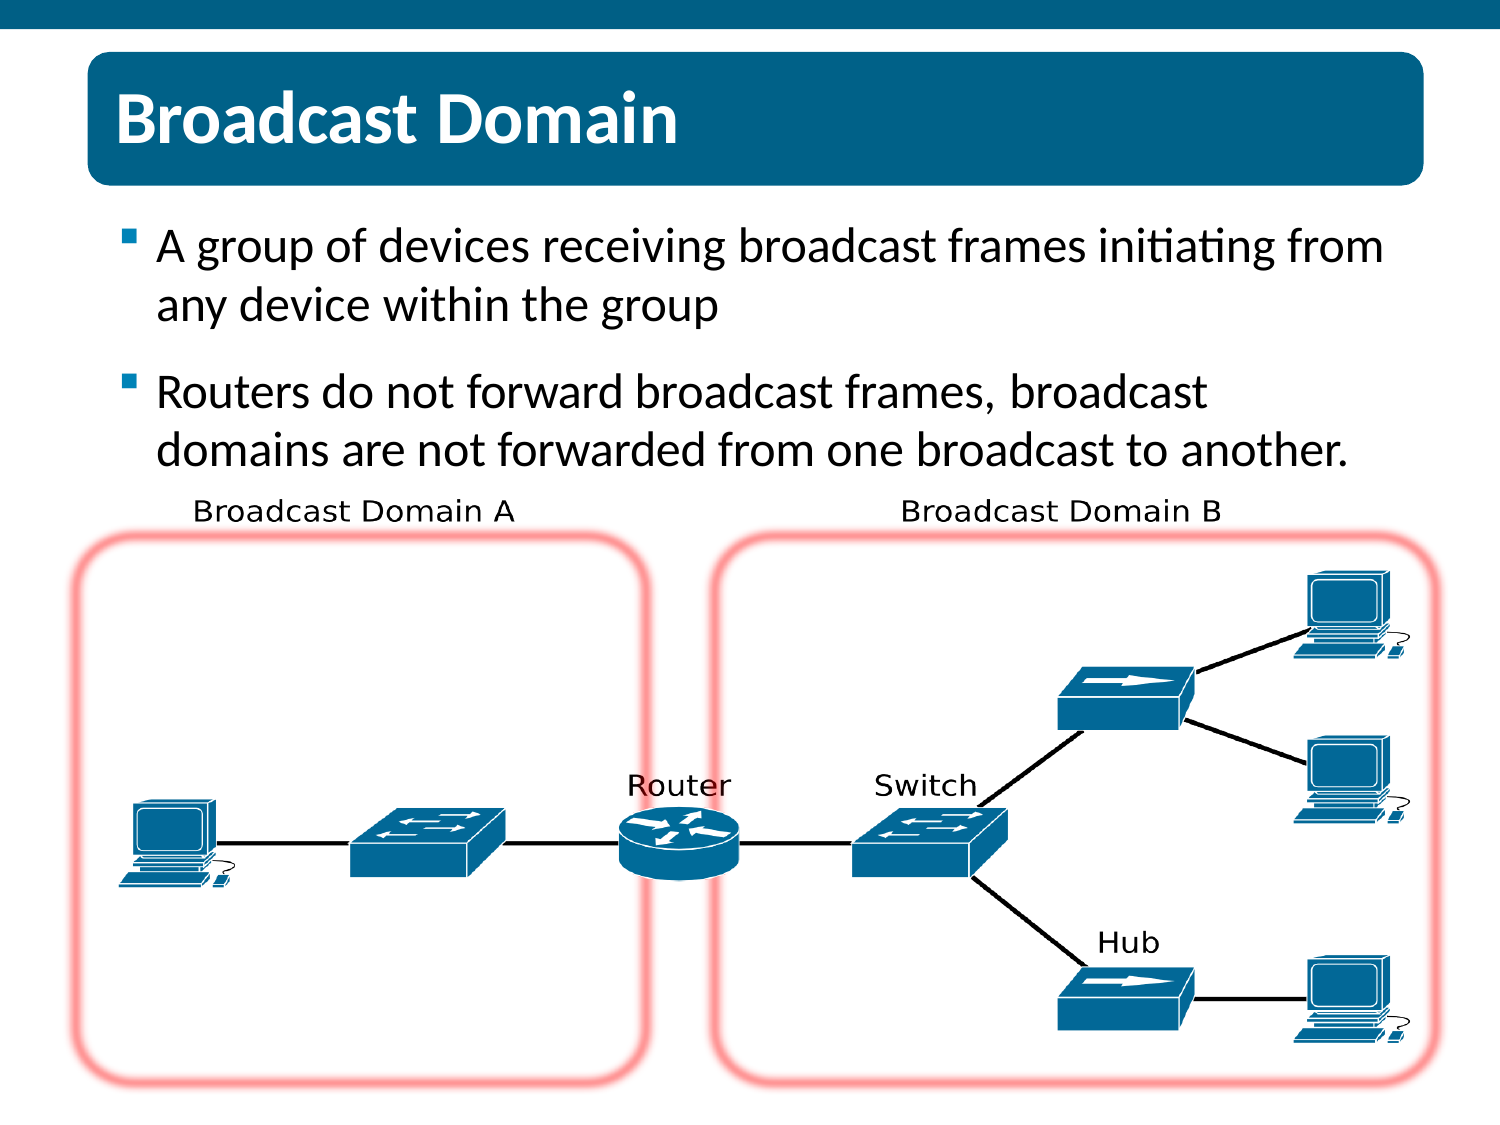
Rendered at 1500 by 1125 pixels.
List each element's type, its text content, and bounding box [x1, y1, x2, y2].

title Broadcast Domain [113, 66, 687, 257]
text_box A group of devices receiving broadcast frames initiating from any device within the group Routers do not forward broadcast frames, broadcast domains are not forwarded from one broadcast to another. [115, 212, 1393, 477]
text_box [62, 499, 1449, 1095]
text_box [87, 51, 1424, 186]
